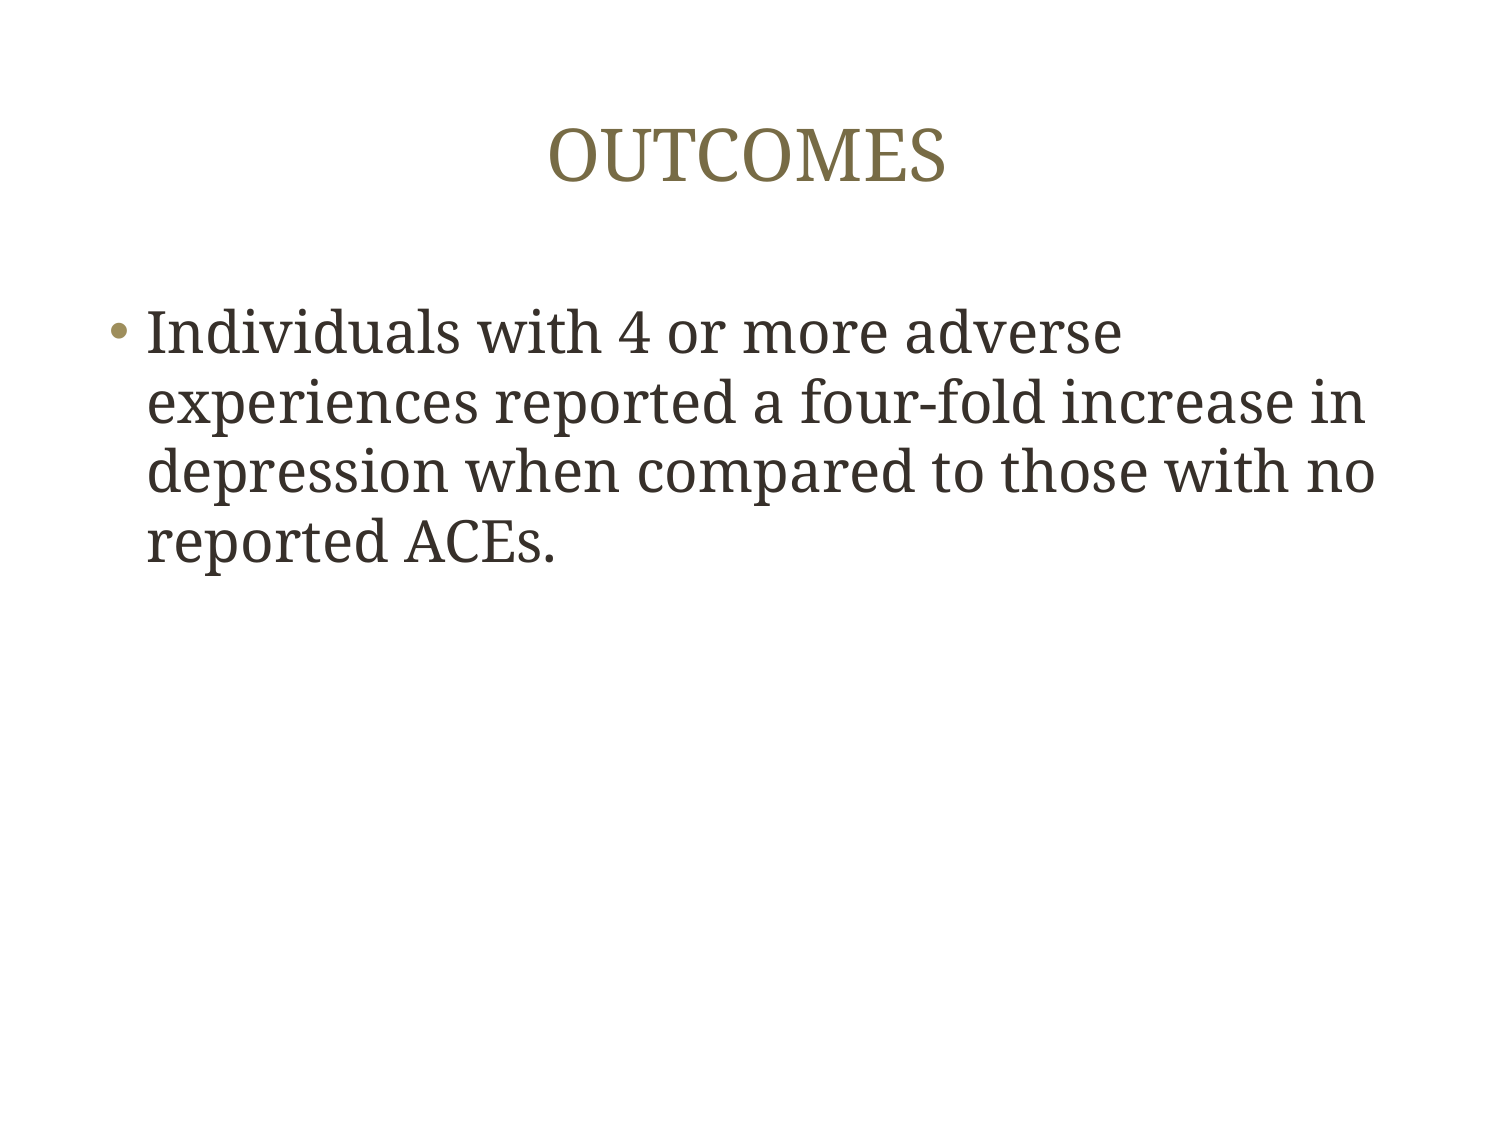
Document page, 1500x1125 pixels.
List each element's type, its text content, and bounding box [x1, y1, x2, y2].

title outcomes [69, 66, 1425, 238]
list Individuals with 4 or more adverse experiences reported a four-fold increase in depression when compared to those with no reported ACEs. [75, 287, 1425, 1005]
